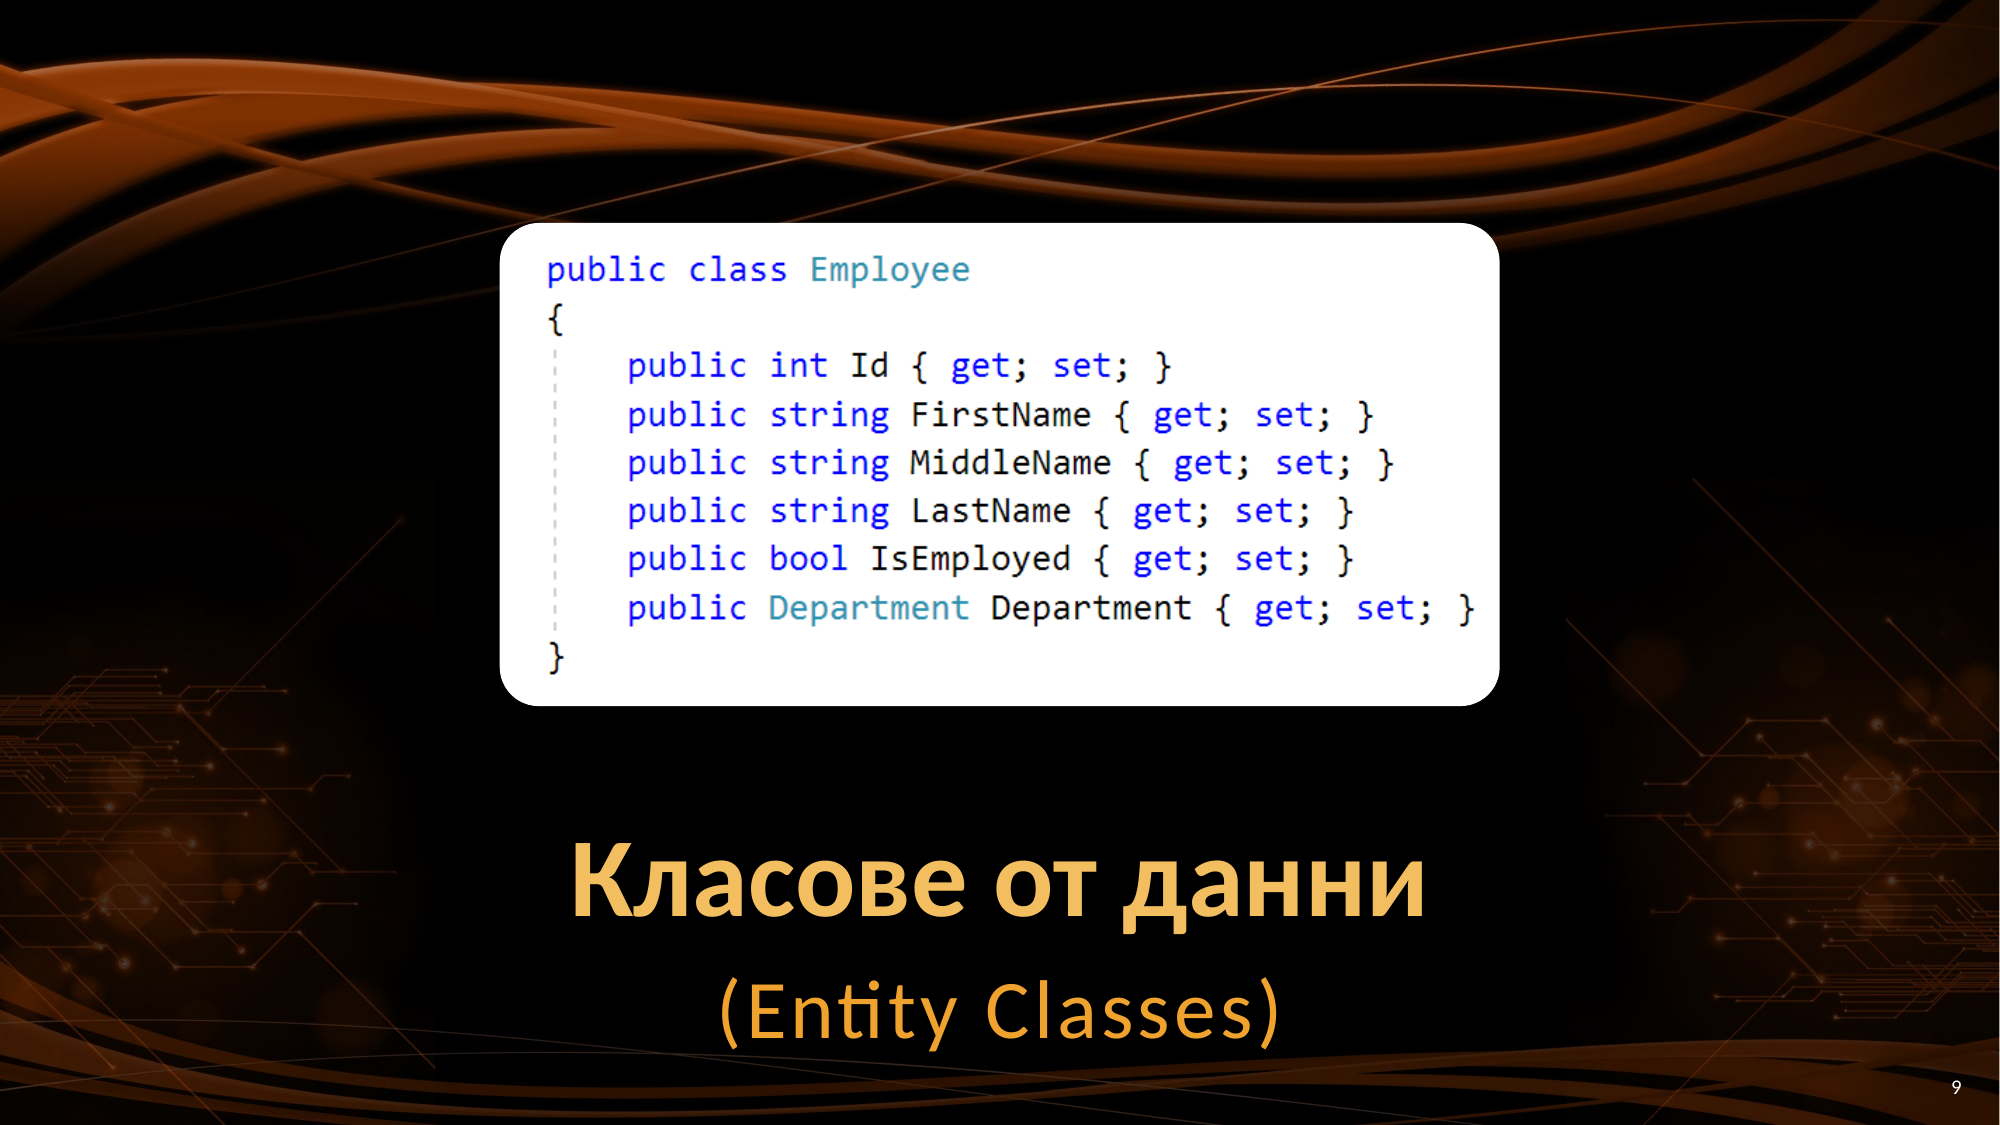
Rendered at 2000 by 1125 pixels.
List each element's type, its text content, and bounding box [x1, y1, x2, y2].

list (Entity Classes) [149, 944, 1850, 1062]
title Класове от данни [149, 812, 1850, 944]
picture [0, 0, 2000, 1125]
text_box 9 [1897, 1070, 1968, 1103]
